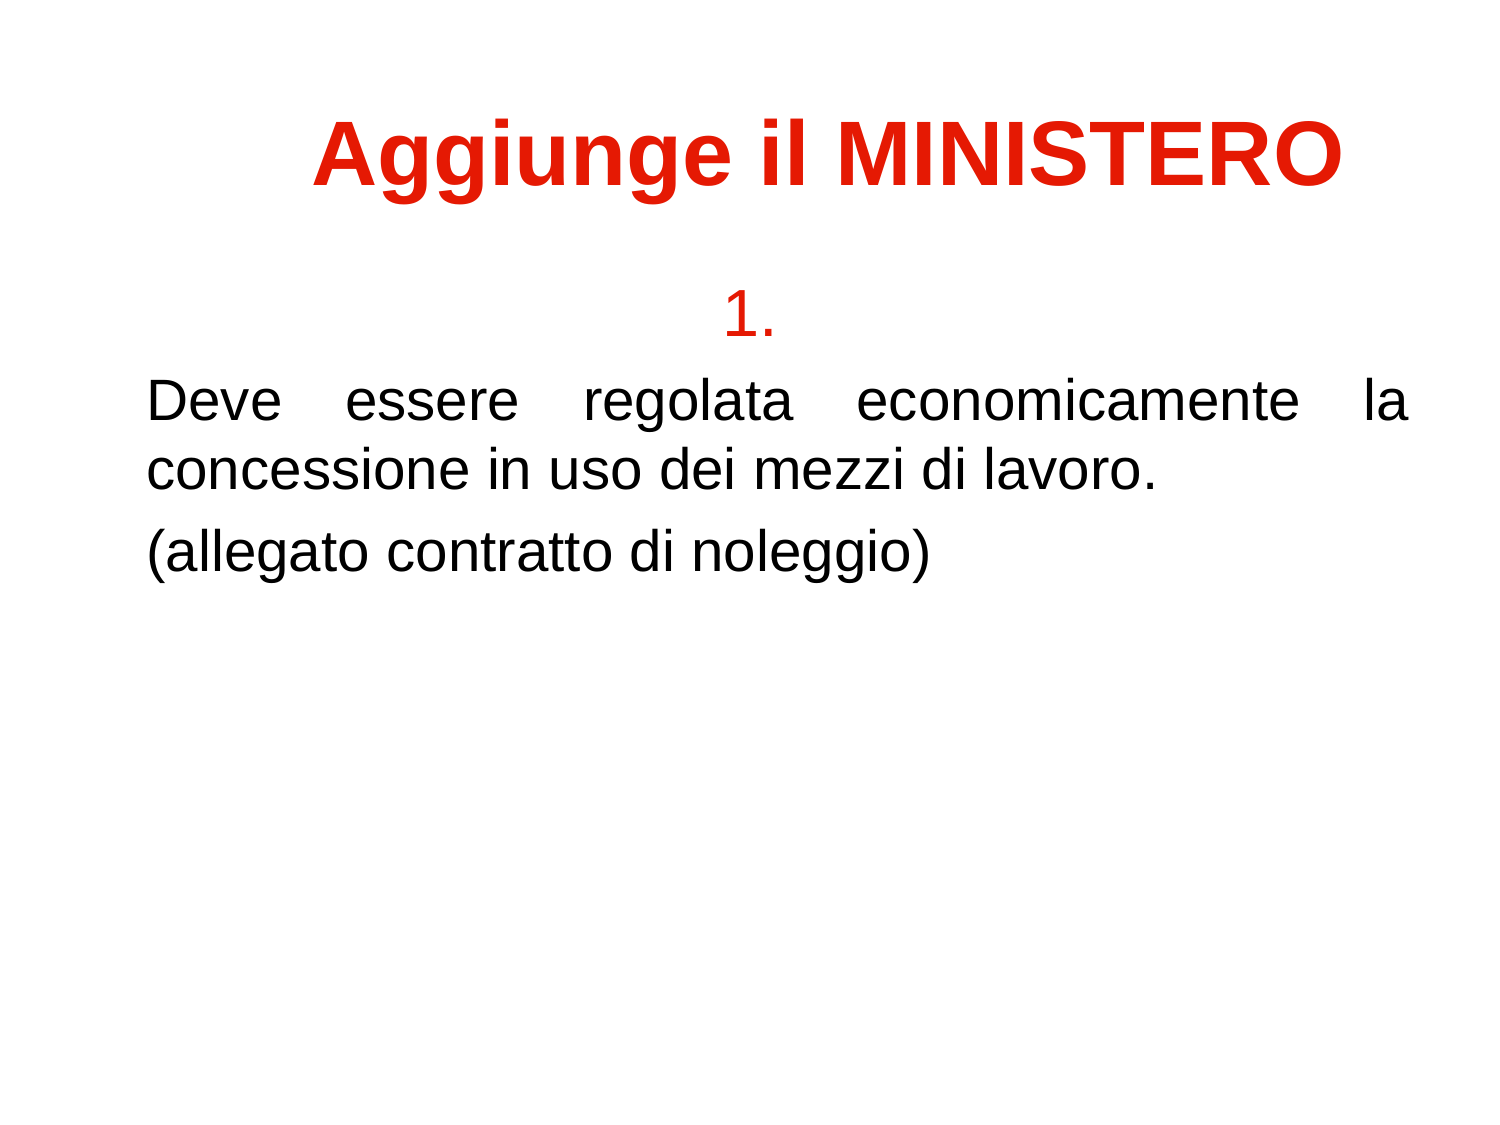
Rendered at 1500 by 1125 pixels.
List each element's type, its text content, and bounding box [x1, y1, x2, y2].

title Aggiunge il MINISTERO [242, 54, 1415, 243]
list 1. Deve essere regolata economicamente la concessione in uso dei mezzi di lavoro. (allegato contratto di noleggio) [75, 262, 1425, 1005]
